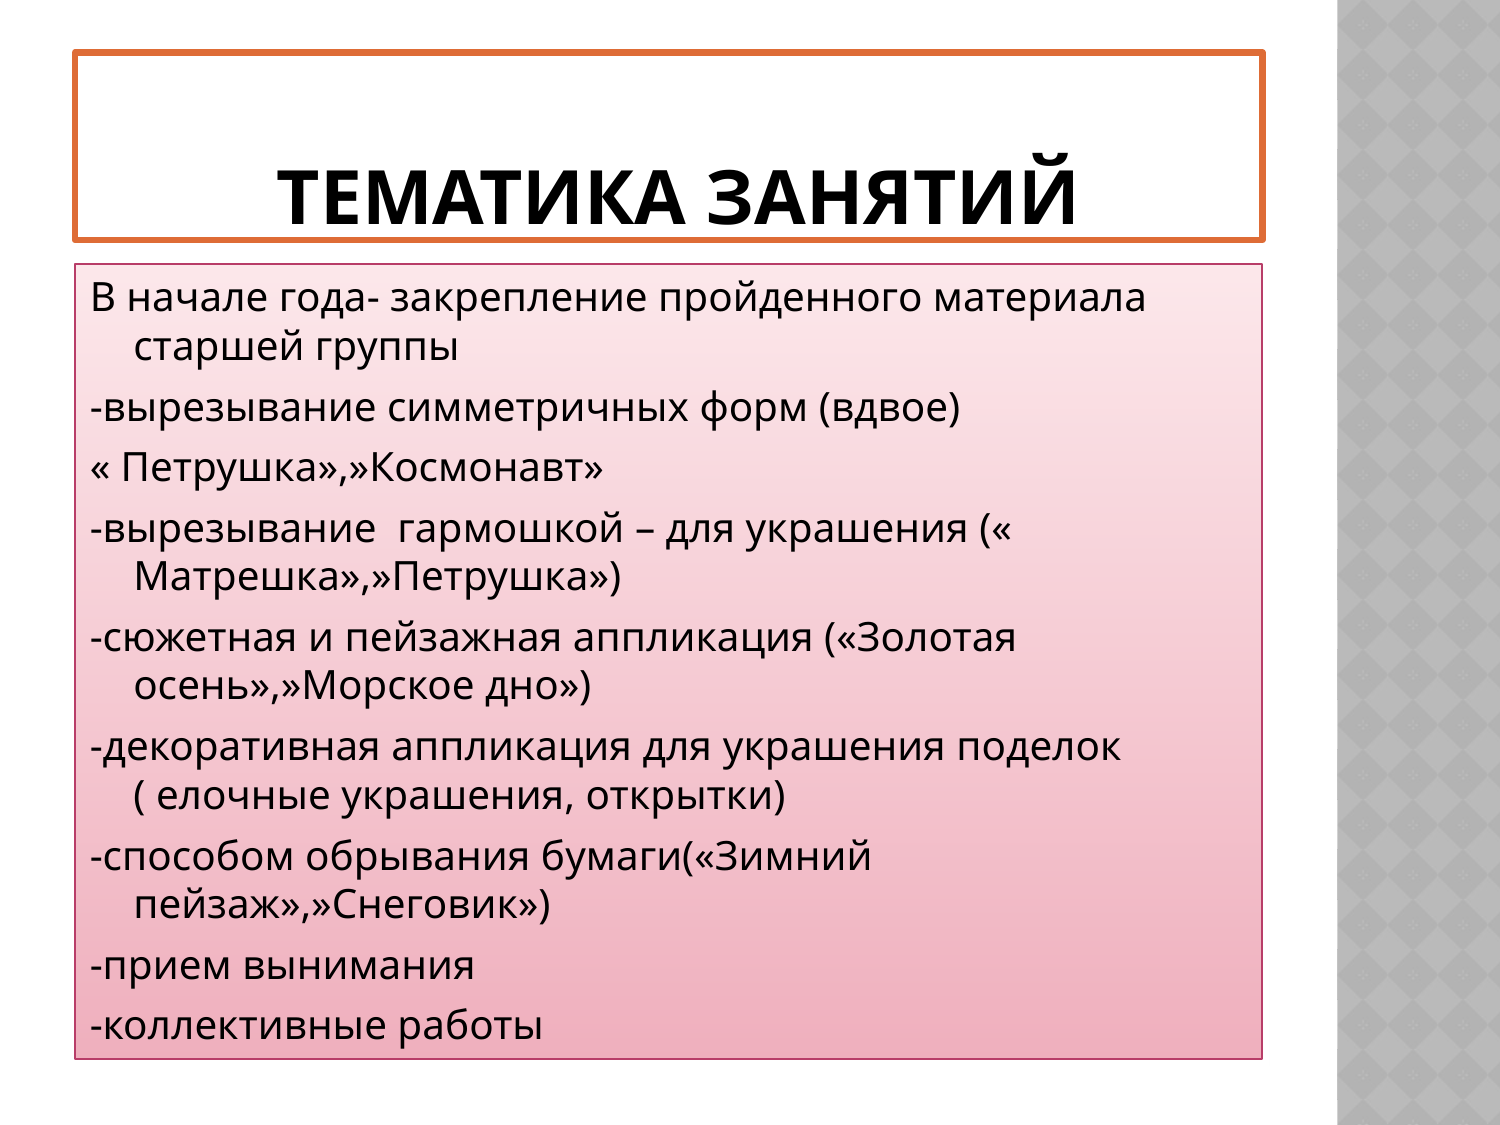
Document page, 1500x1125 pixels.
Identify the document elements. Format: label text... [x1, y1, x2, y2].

list В начале года- закрепление пройденного материала старшей группы -вырезывание симметричных форм (вдвое) « Петрушка»,»Космонавт» -вырезывание гармошкой – для украшения (« Матрешка»,»Петрушка») -сюжетная и пейзажная аппликация («Золотая осень»,»Морское дно») -декоративная аппликация для украшения поделок ( елочные украшения, открытки) -способом обрывания бумаги(«Зимний пейзаж»,»Снеговик») -прием вынимания -коллективные работы [74, 263, 1263, 1060]
title Тематика занятий [72, 49, 1266, 243]
